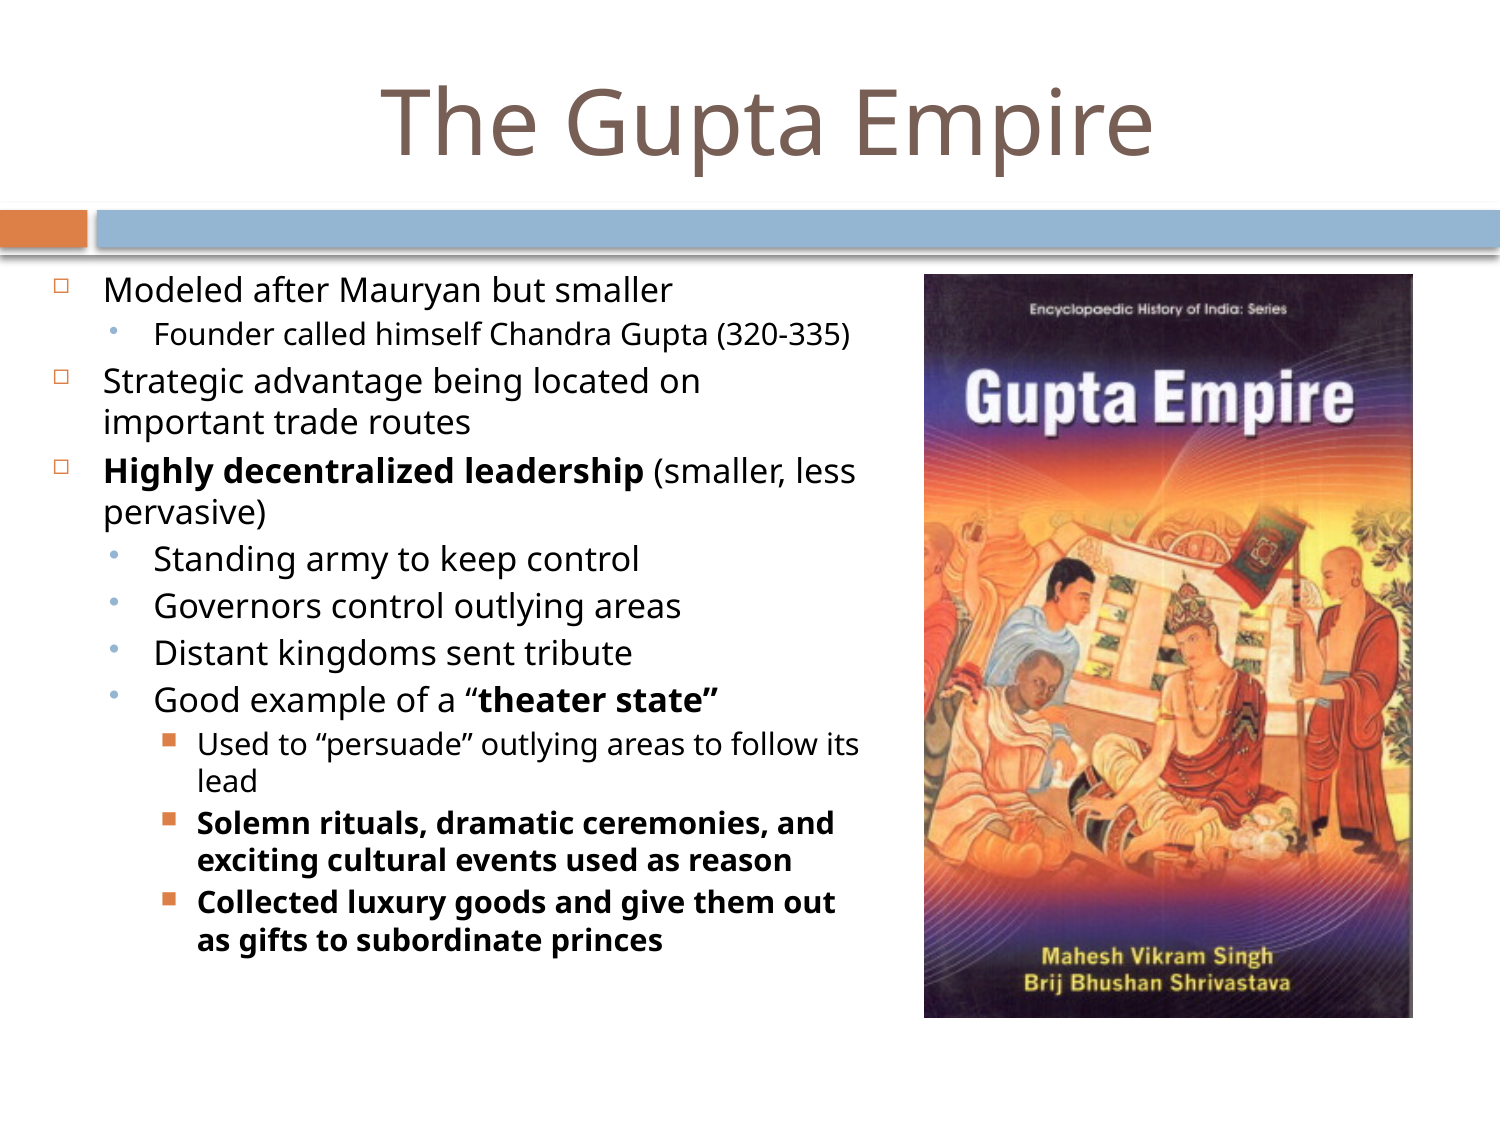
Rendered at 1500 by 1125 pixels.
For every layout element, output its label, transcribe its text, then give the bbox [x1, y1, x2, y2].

picture [924, 274, 1413, 1018]
list Modeled after Mauryan but smaller Founder called himself Chandra Gupta (320-335) Strategic advantage being located on important trade routes Highly decentralized leadership (smaller, less pervasive) Standing army to keep control Governors control outlying areas Distant kingdoms sent tribute Good example of a “theater state” Used to “persuade” outlying areas to follow its lead Solemn rituals, dramatic ceremonies, and exciting cultural events used as reason Collected luxury goods and give them out as gifts to subordinate princes [37, 260, 875, 1011]
title The Gupta Empire [99, 37, 1438, 200]
